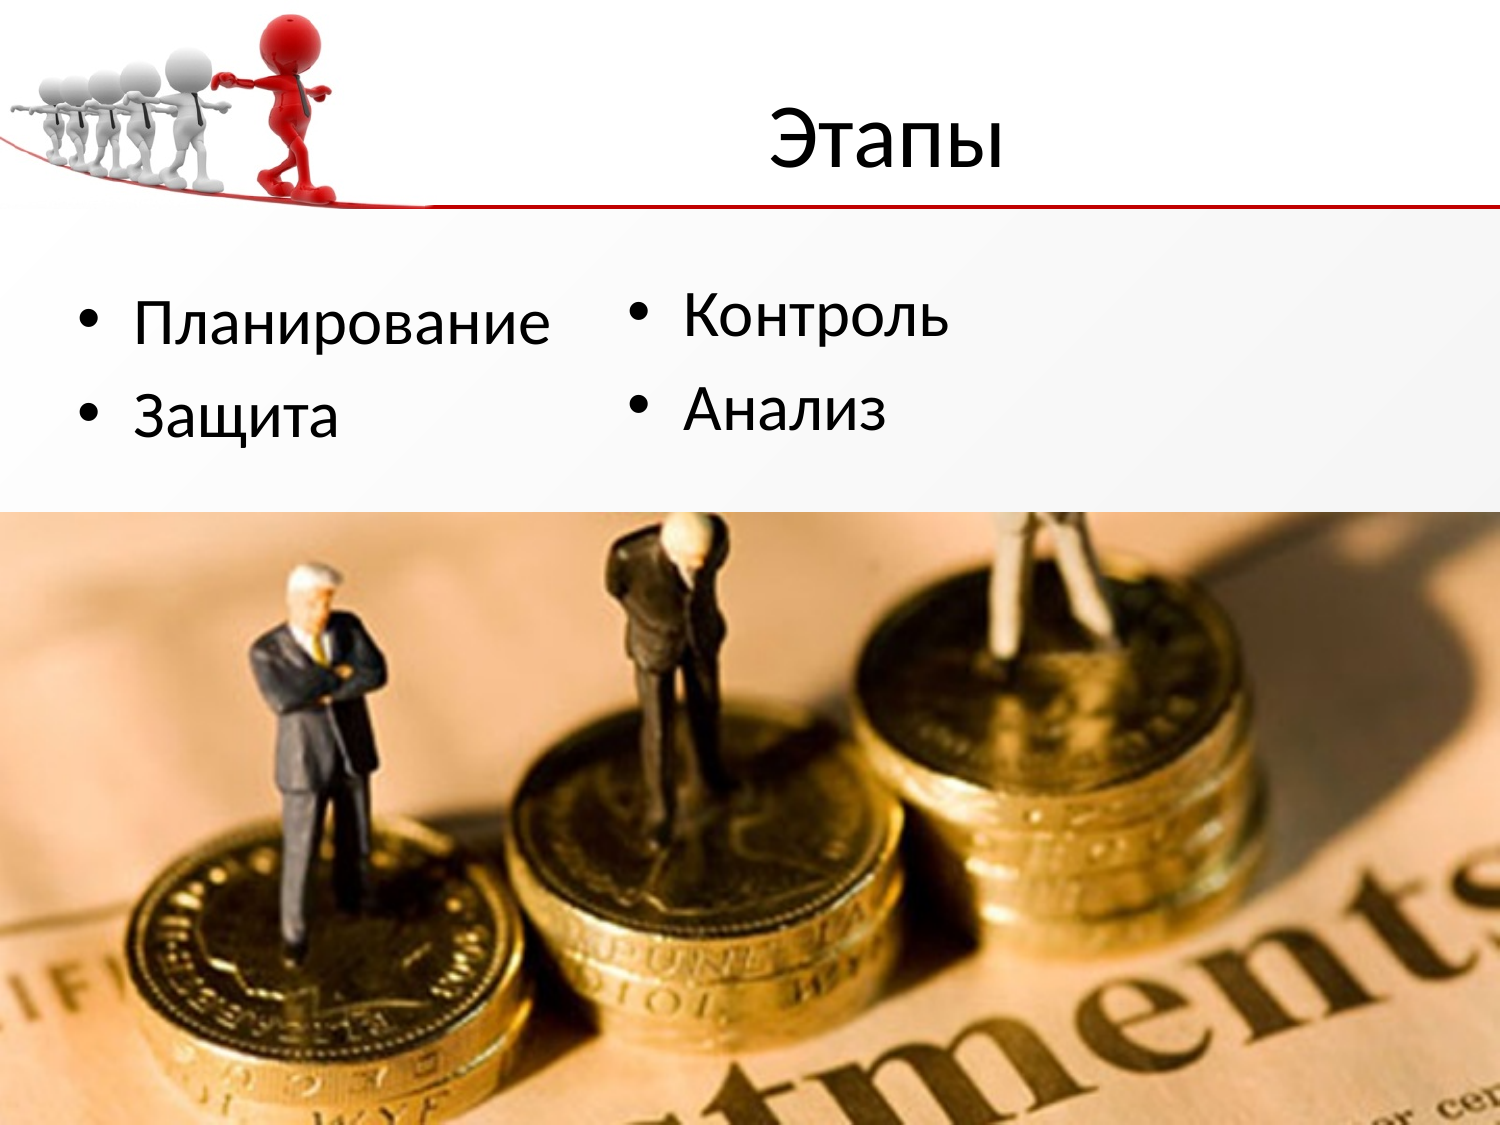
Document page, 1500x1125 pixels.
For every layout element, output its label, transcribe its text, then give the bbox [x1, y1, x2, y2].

list Планирование Защита [62, 270, 612, 510]
text_box Контроль Анализ [612, 262, 1500, 511]
picture [0, 512, 1500, 1125]
title Этапы [212, 37, 1500, 225]
picture [0, 0, 437, 209]
